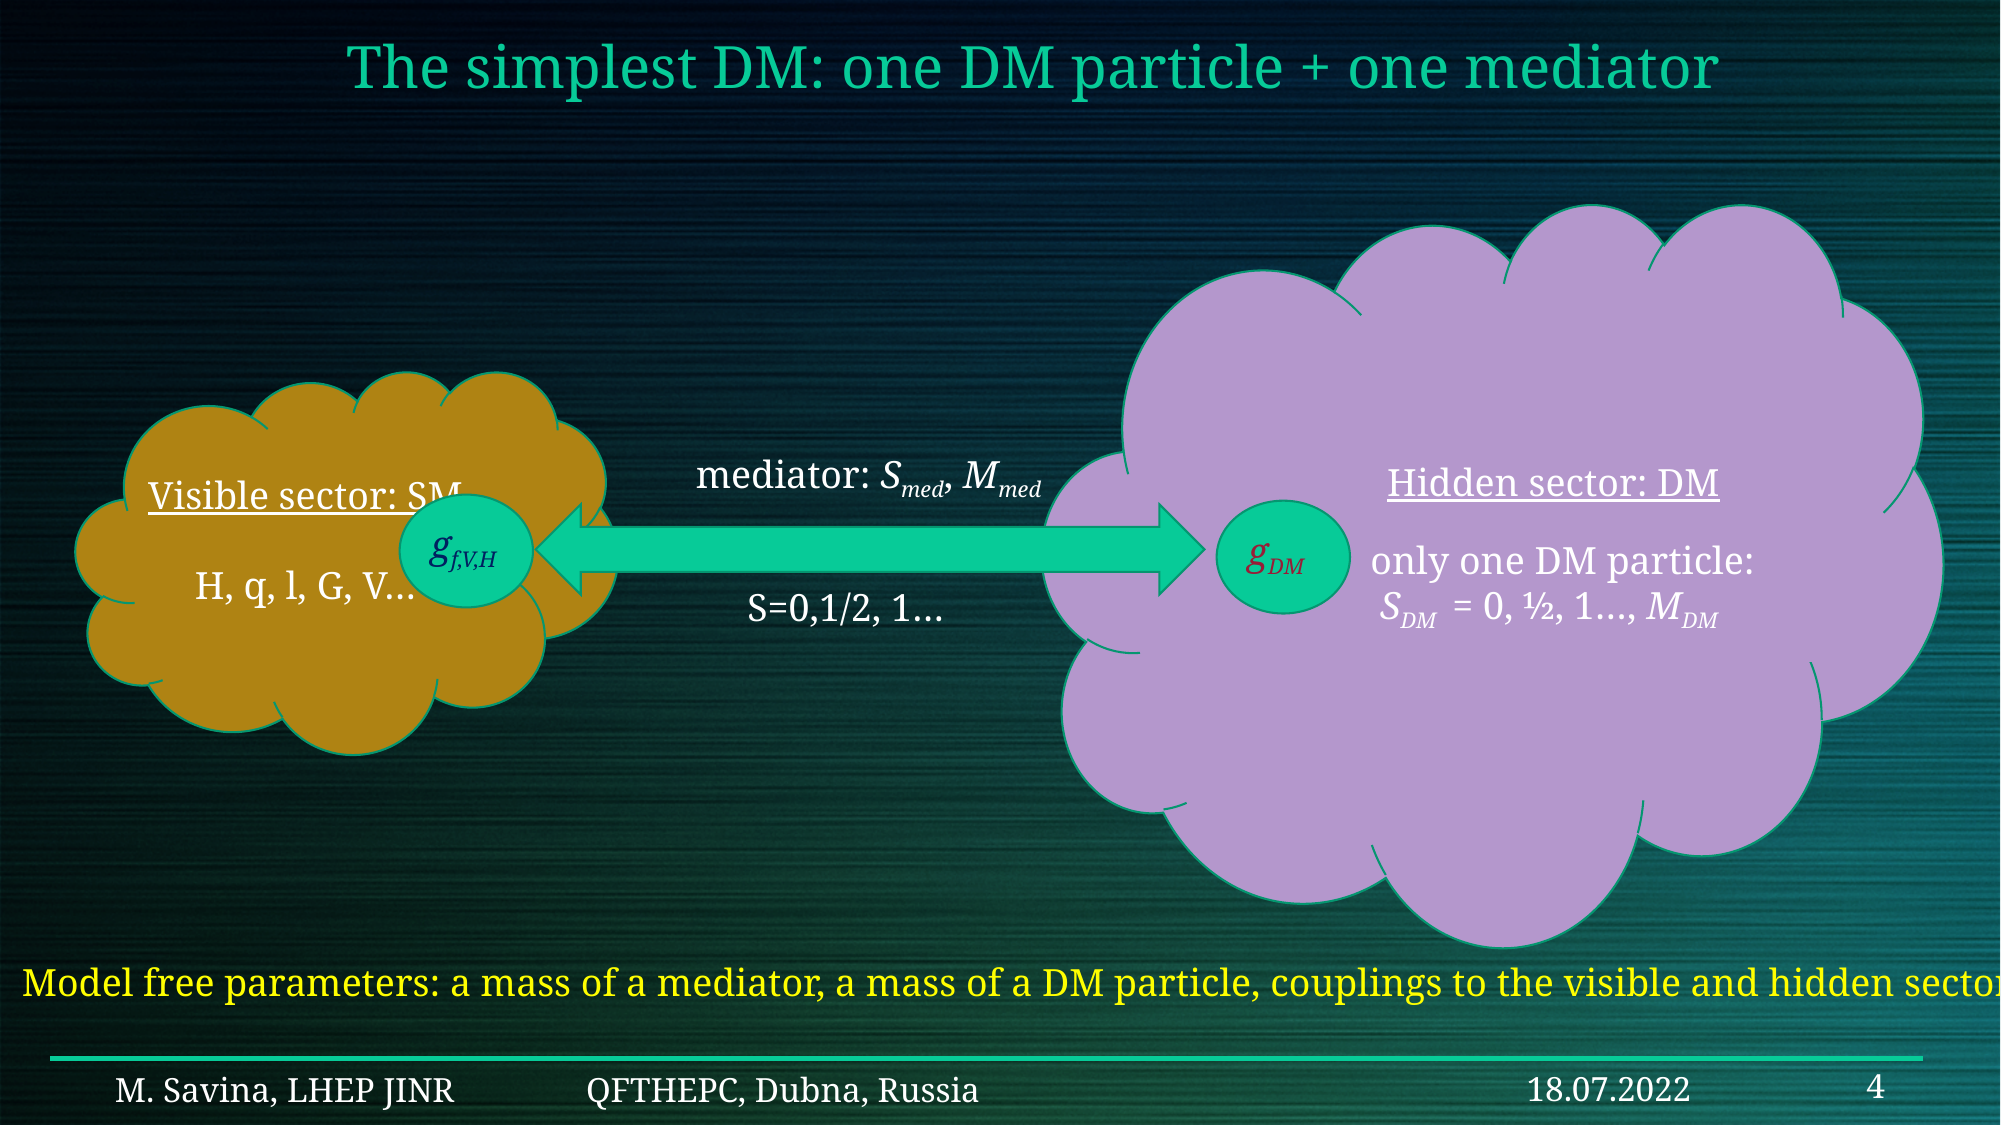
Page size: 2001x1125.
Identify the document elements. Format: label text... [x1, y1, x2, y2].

text_box [74, 371, 618, 757]
footer M. Savina, LHEP JINR QFTHEPC, Dubna, Russia [99, 1069, 1480, 1109]
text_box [399, 494, 550, 608]
text_box mediator: Smed, Mmed [681, 443, 1057, 510]
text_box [1350, 527, 1882, 662]
text_box Visible sector: SM H, q, l, G, V… [133, 464, 478, 614]
picture [0, 0, 2001, 1125]
text_box S=0,1/2, 1… [732, 577, 970, 637]
text_box [550, 501, 1206, 598]
text_box Hidden sector: DM Φ, S..,Ψ.., V’… [1372, 451, 1735, 527]
text_box The simplest DM: one DM particle + one mediator [332, 22, 1736, 108]
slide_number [1492, 1069, 1707, 1107]
text_box Model free parameters: a mass of a mediator, a mass of a DM particle, couplings to the visible and hidden sector [7, 951, 2000, 1012]
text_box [1216, 500, 1350, 614]
slide_number 4 [1764, 1069, 1900, 1107]
text_box [1041, 204, 1945, 950]
